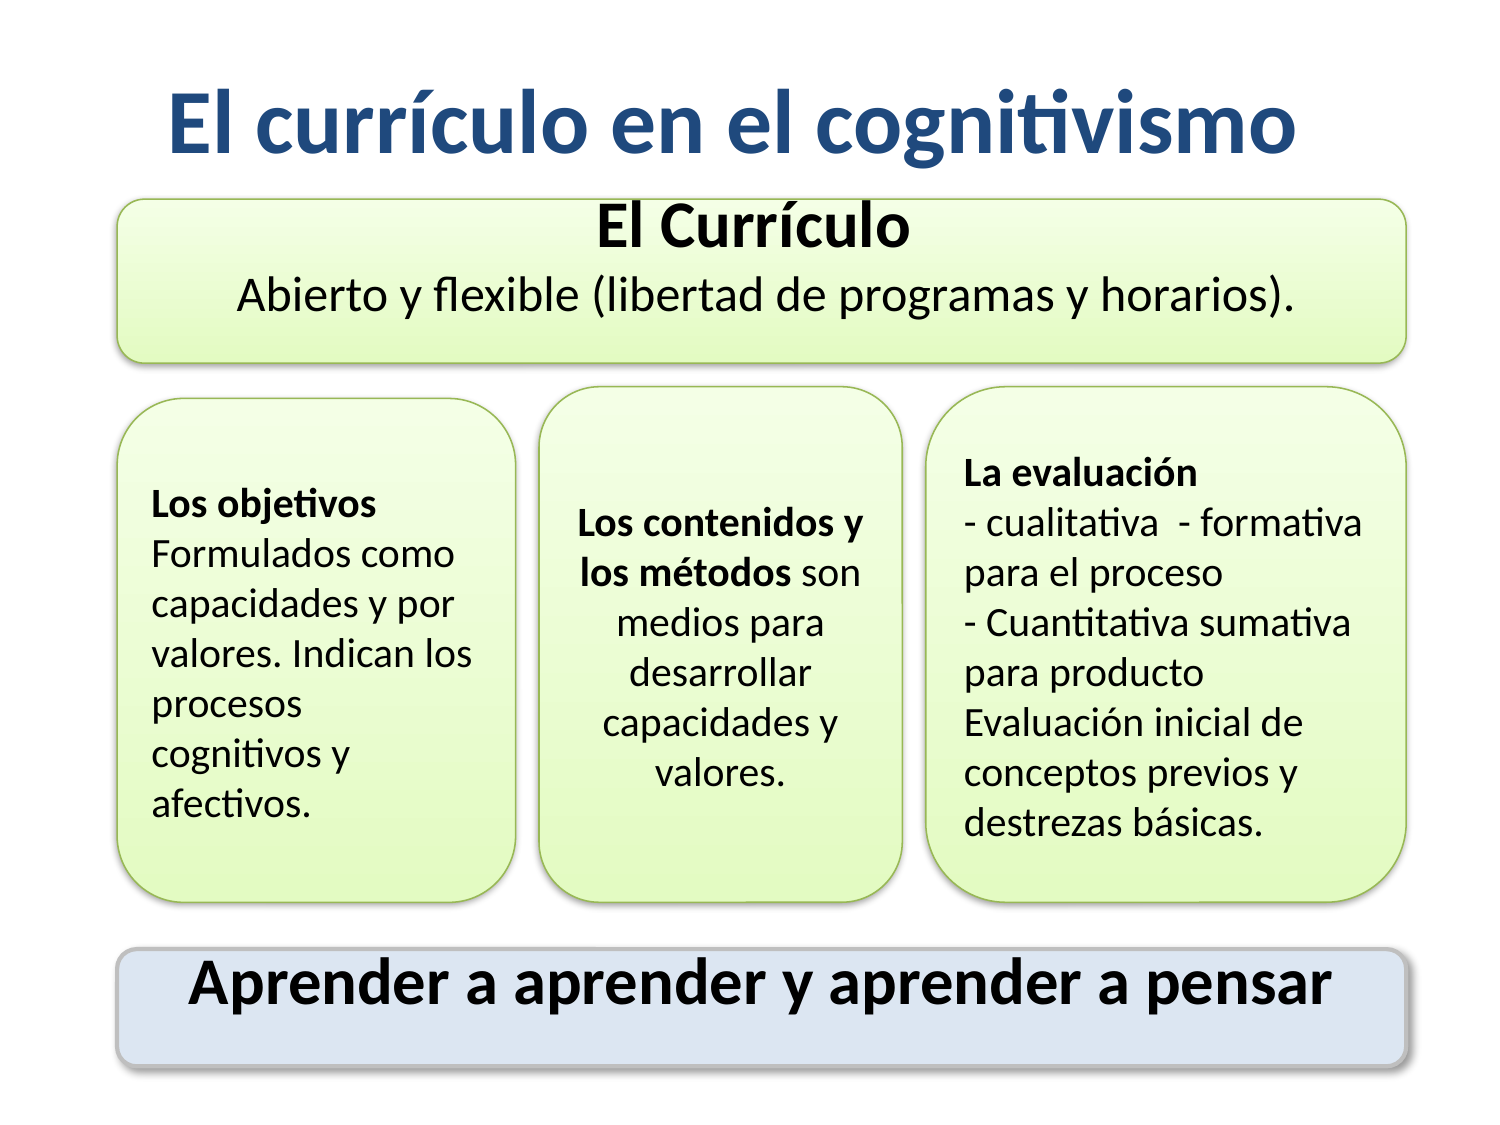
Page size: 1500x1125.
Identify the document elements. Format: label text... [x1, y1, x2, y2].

text_box Aprender a aprender y aprender a pensar [114, 946, 1409, 1069]
text_box Los objetivos Formulados como capacidades y por valores. Indican los procesos cognitivos y afectivos. [116, 397, 517, 904]
text_box La evaluación - cualitativa - formativa para el proceso - Cuantitativa sumativa para producto Evaluación inicial de conceptos previos y destrezas básicas. [924, 385, 1407, 904]
text_box El Currículo Abierto y flexible (libertad de programas y horarios). [116, 198, 1407, 364]
title El currículo en el cognitivismo [58, 23, 1409, 211]
text_box Los contenidos y los métodos son medios para desarrollar capacidades y valores. [538, 385, 904, 904]
